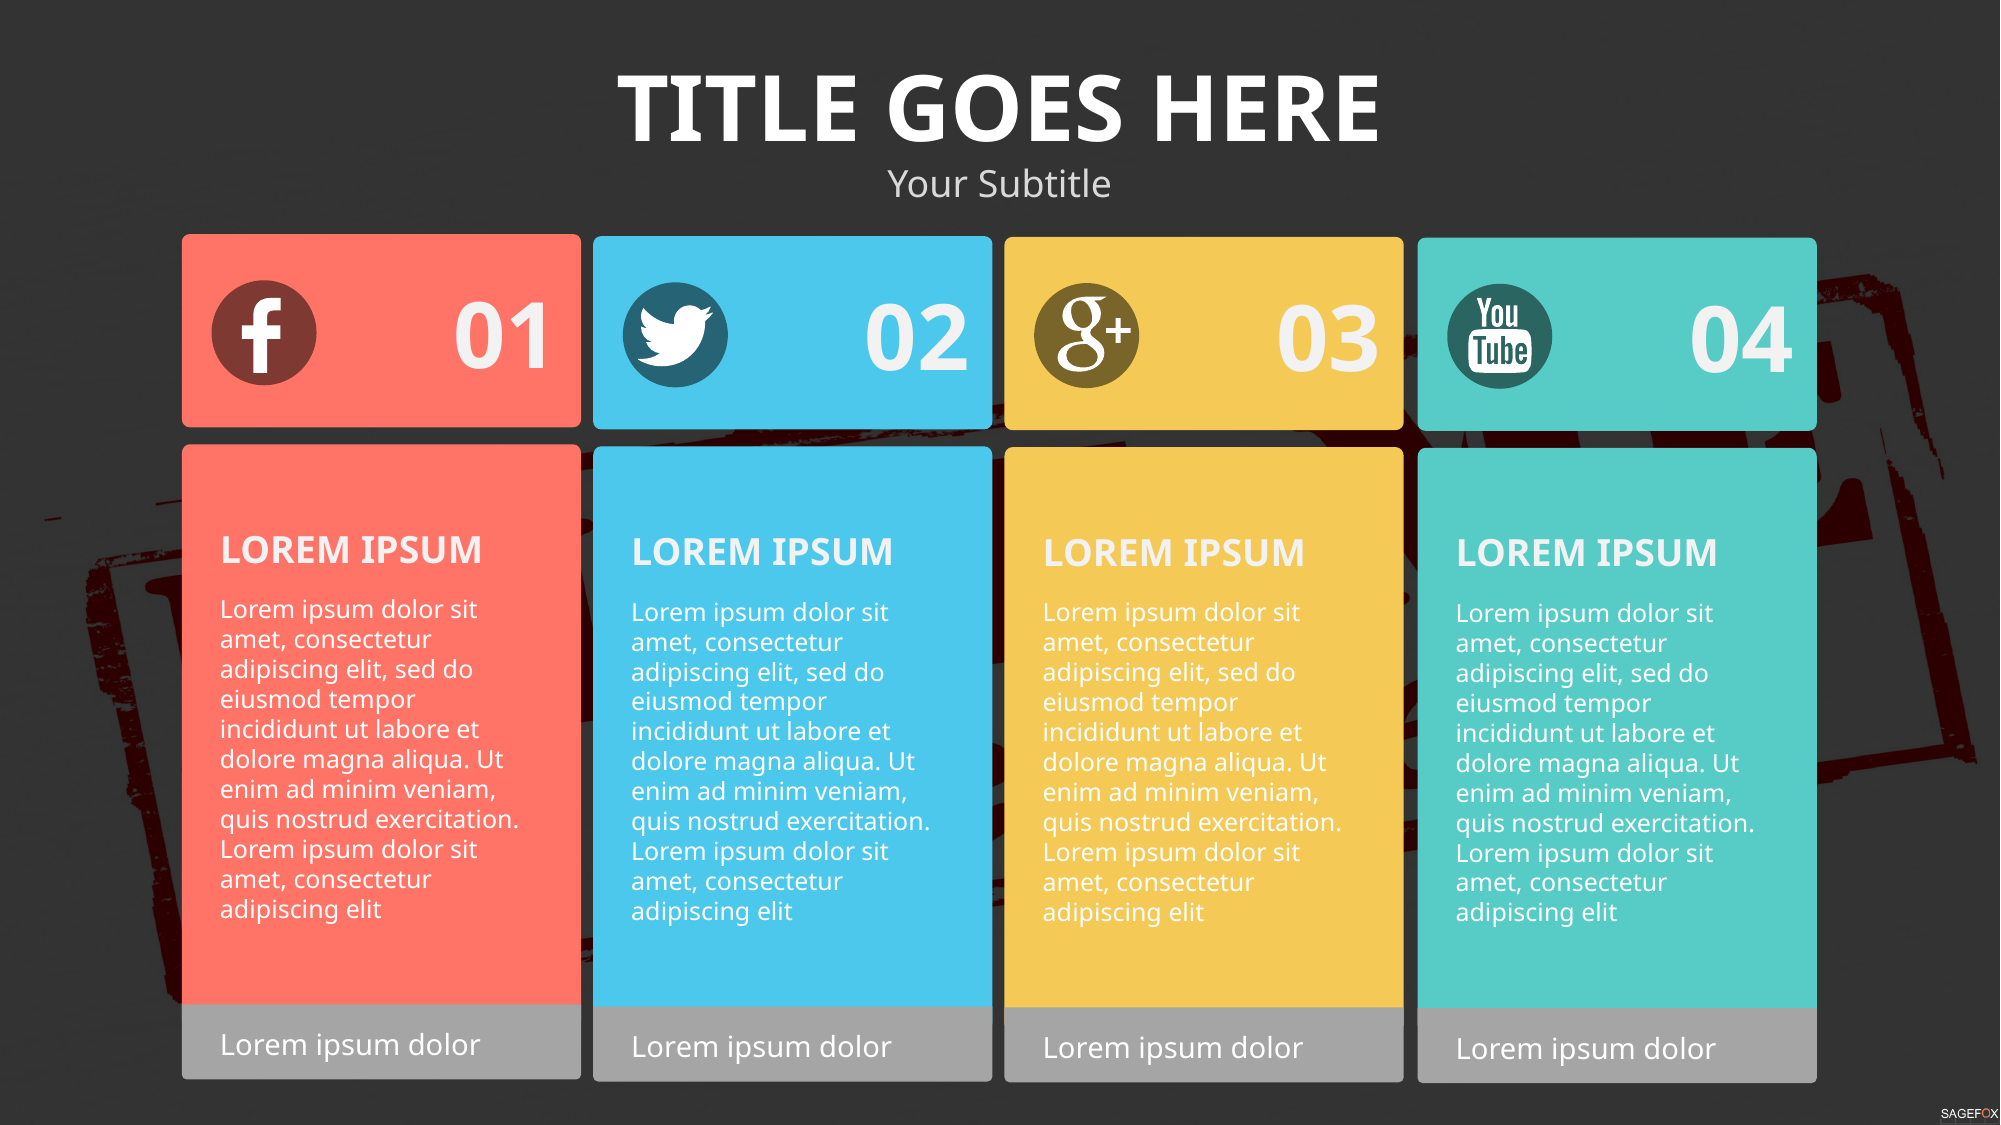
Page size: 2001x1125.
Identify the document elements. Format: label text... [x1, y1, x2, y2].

text_box 03 [1261, 272, 1397, 398]
text_box [241, 297, 281, 373]
text_box [180, 233, 583, 429]
text_box TITLE GOES HERE Your Subtitle [548, 42, 1452, 212]
text_box [1446, 282, 1554, 390]
text_box [1131, 305, 1141, 366]
text_box Lorem ipsum dolor [1440, 1022, 1784, 1073]
text_box 01 [438, 269, 575, 395]
text_box [210, 279, 318, 387]
text_box [592, 1005, 994, 1083]
text_box [638, 305, 713, 367]
text_box LOREM IPSUM Lorem ipsum dolor sit amet, consectetur adipiscing elit, sed do eiusmod tempor incididunt ut labore et dolore magna aliqua. Ut enim ad minim veniam, quis nostrud exercitation. Lorem ipsum dolor sit amet, consectetur adipiscing elit [616, 520, 960, 933]
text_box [1468, 297, 1532, 373]
text_box [1003, 446, 1405, 1006]
text_box Lorem ipsum dolor [1027, 1022, 1371, 1072]
text_box 04 [1674, 273, 1810, 398]
text_box [1003, 1006, 1405, 1084]
text_box Lorem ipsum dolor [205, 1019, 549, 1069]
text_box [1416, 236, 1818, 432]
text_box [621, 281, 729, 389]
text_box [1416, 446, 1818, 1006]
text_box [180, 443, 583, 1003]
text_box Lorem ipsum dolor [616, 1021, 960, 1072]
text_box [592, 445, 994, 1005]
text_box [1003, 235, 1405, 432]
text_box LOREM IPSUM Lorem ipsum dolor sit amet, consectetur adipiscing elit, sed do eiusmod tempor incididunt ut labore et dolore magna aliqua. Ut enim ad minim veniam, quis nostrud exercitation. Lorem ipsum dolor sit amet, consectetur adipiscing elit [1027, 521, 1371, 934]
picture [0, 0, 2001, 1125]
text_box LOREM IPSUM Lorem ipsum dolor sit amet, consectetur adipiscing elit, sed do eiusmod tempor incididunt ut labore et dolore magna aliqua. Ut enim ad minim veniam, quis nostrud exercitation. Lorem ipsum dolor sit amet, consectetur adipiscing elit [1440, 521, 1784, 935]
text_box [592, 235, 994, 431]
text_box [1057, 296, 1131, 372]
text_box [1416, 1006, 1818, 1085]
text_box 02 [849, 271, 986, 397]
text_box [1033, 282, 1126, 390]
text_box LOREM IPSUM Lorem ipsum dolor sit amet, consectetur adipiscing elit, sed do eiusmod tempor incididunt ut labore et dolore magna aliqua. Ut enim ad minim veniam, quis nostrud exercitation. Lorem ipsum dolor sit amet, consectetur adipiscing elit [205, 518, 549, 931]
text_box [180, 1003, 583, 1081]
